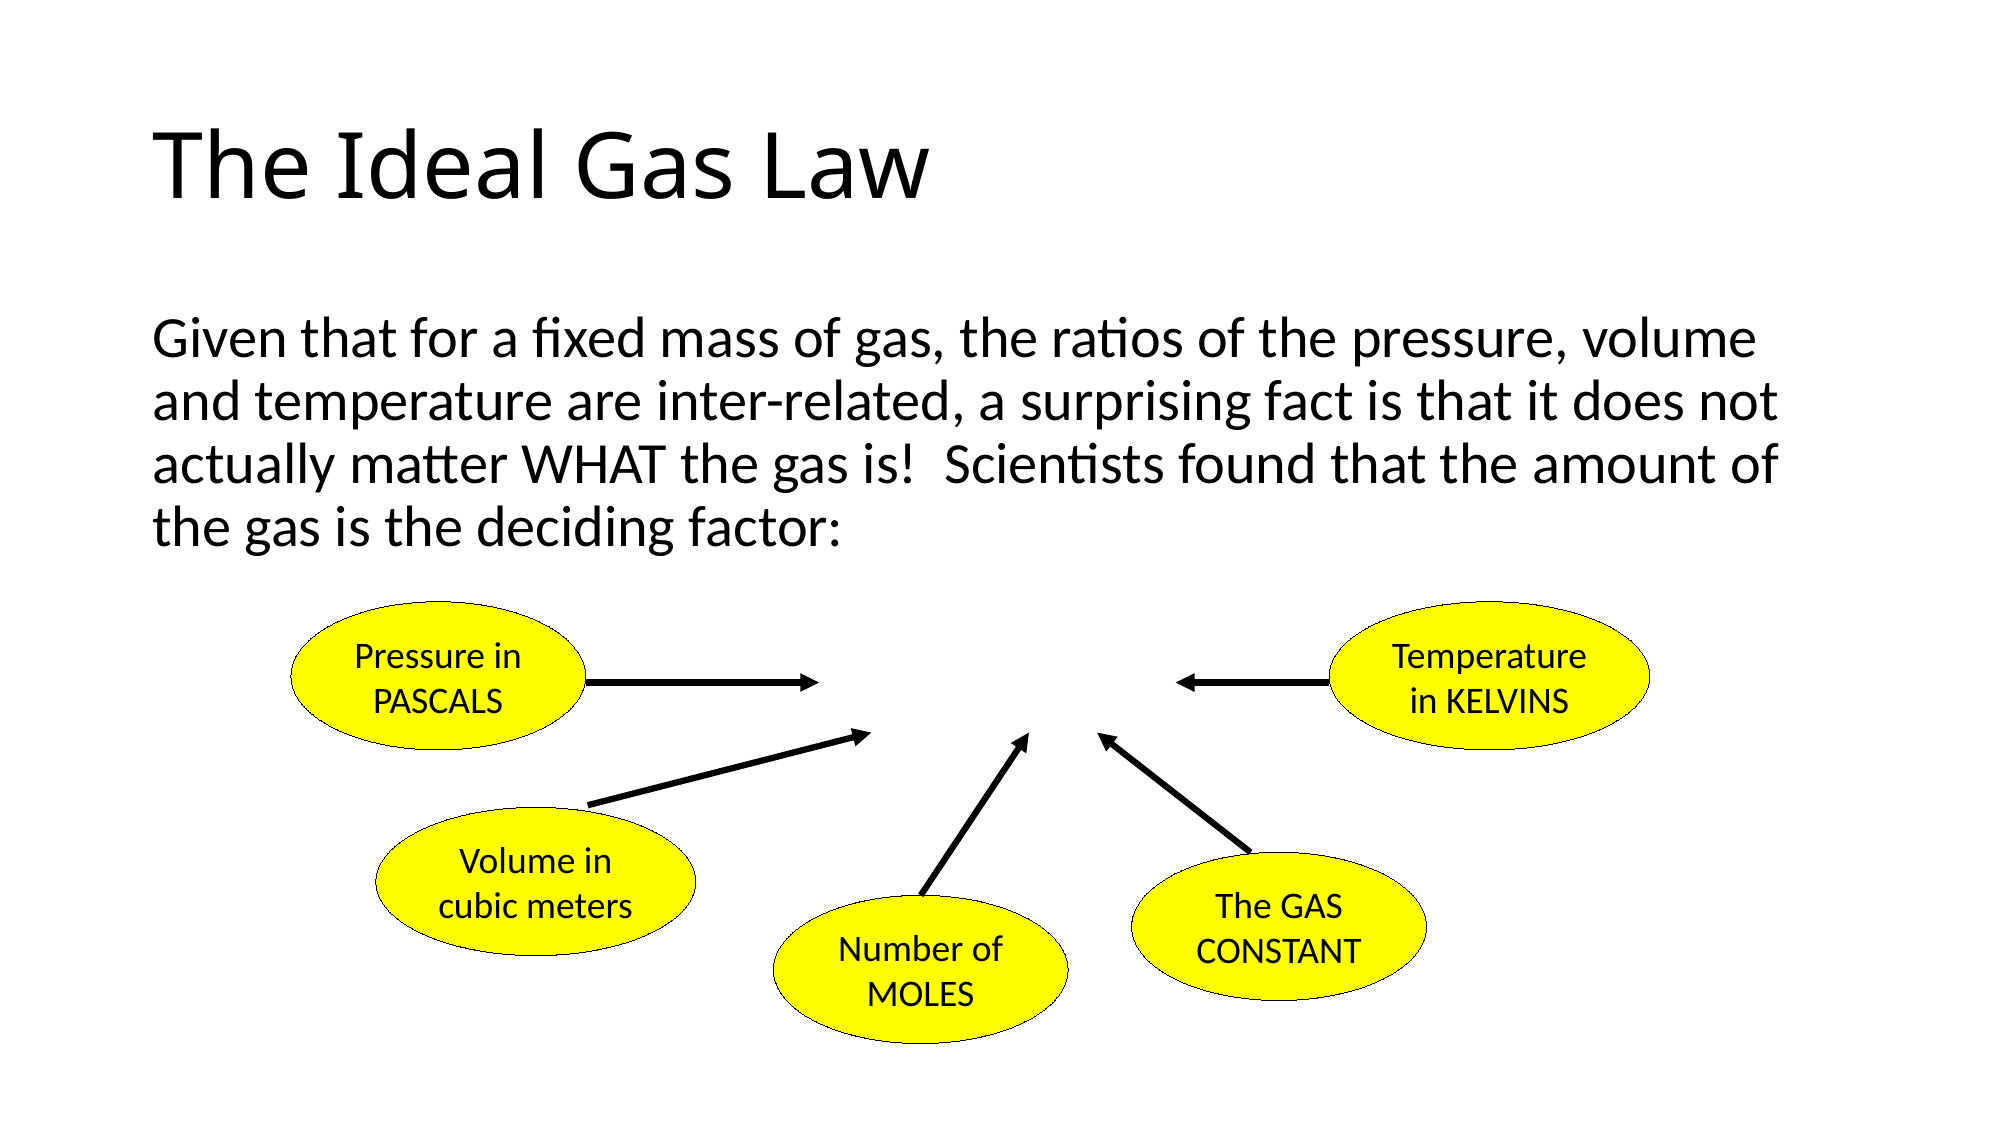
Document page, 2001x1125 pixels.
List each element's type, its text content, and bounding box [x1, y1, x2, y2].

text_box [920, 732, 1029, 896]
text_box Number of MOLES [773, 895, 1069, 1044]
text_box Volume in cubic meters [375, 807, 696, 956]
title The Ideal Gas Law [137, 59, 1863, 278]
text_box Temperature in KELVINS [1329, 601, 1650, 750]
text_box Pressure in PASCALS [290, 601, 586, 750]
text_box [587, 732, 872, 806]
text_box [1097, 732, 1251, 853]
text_box The GAS CONSTANT [1131, 852, 1427, 1001]
